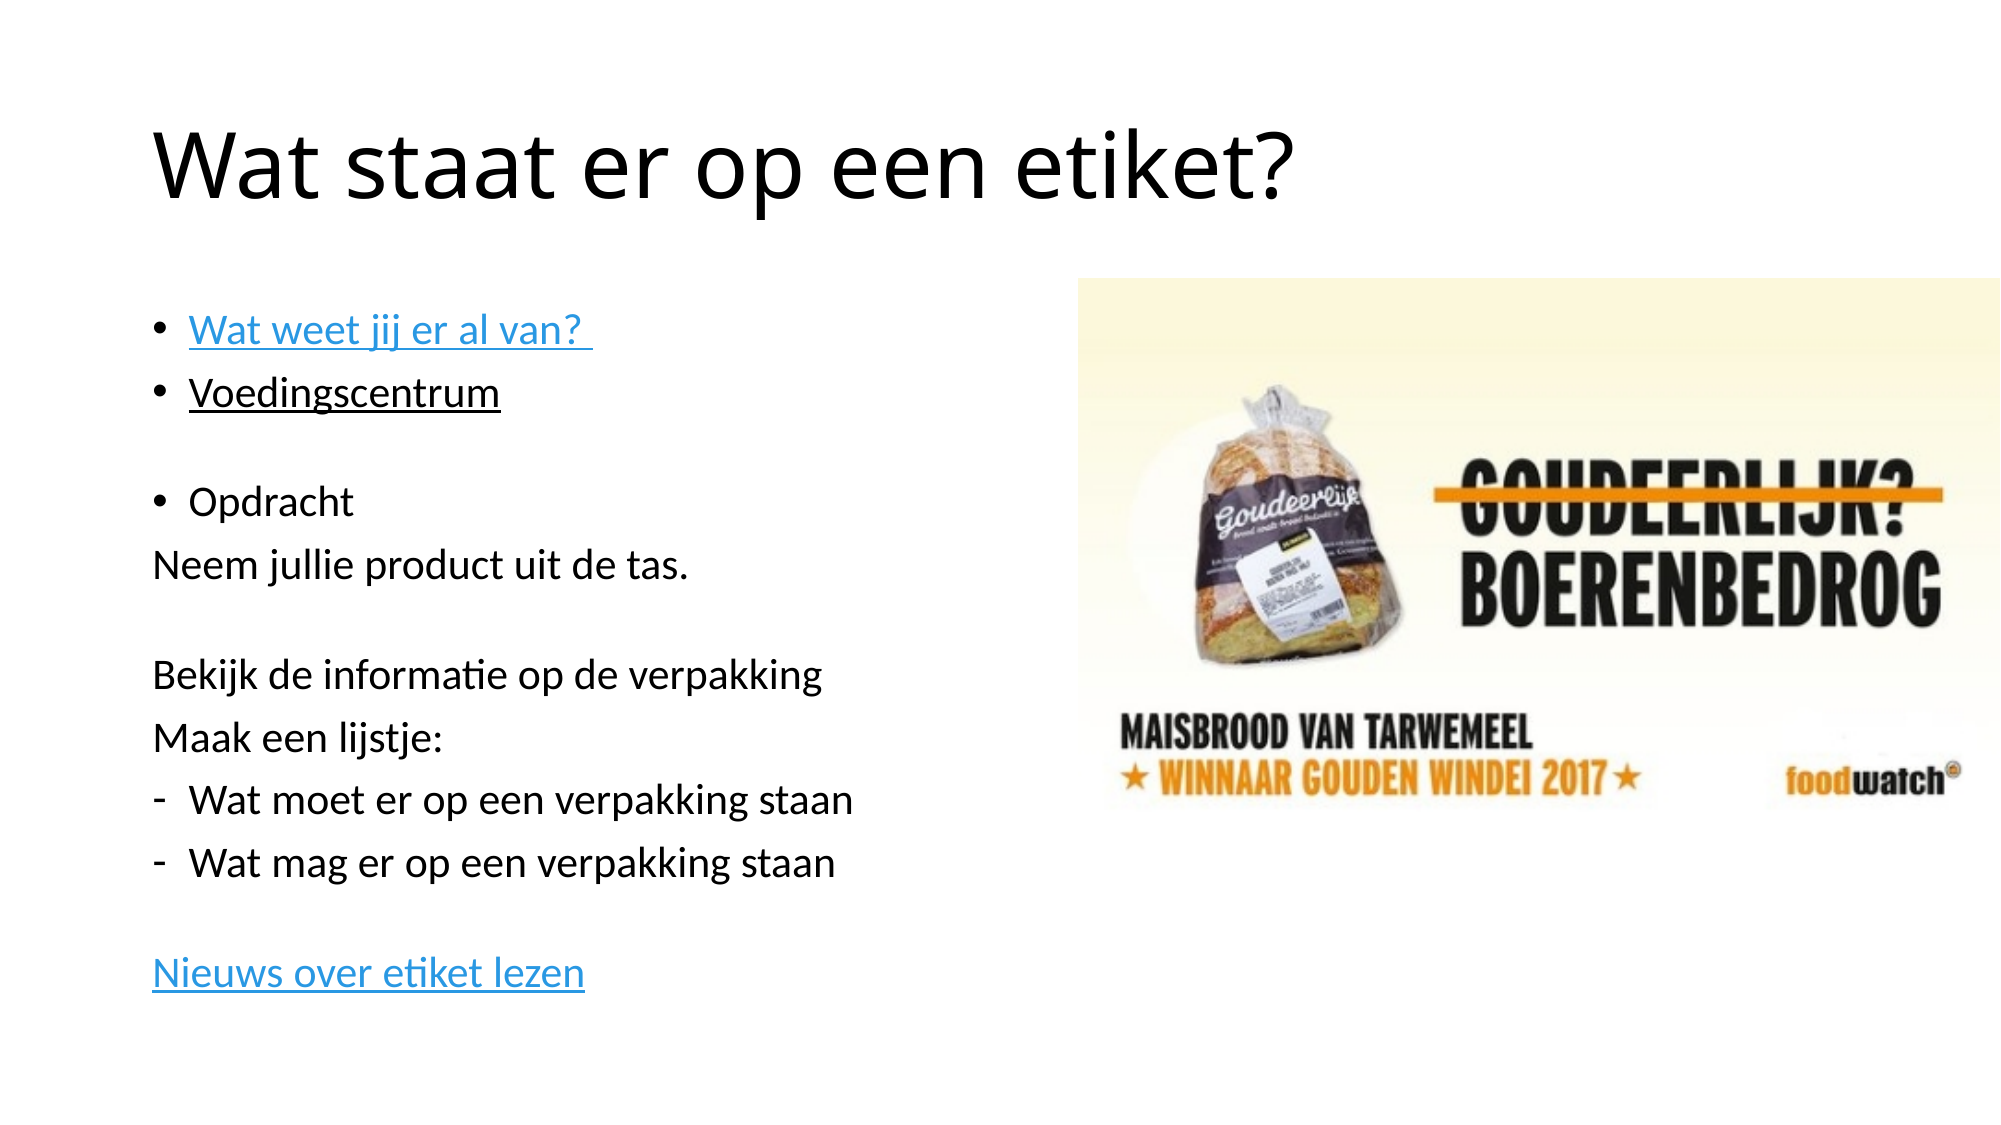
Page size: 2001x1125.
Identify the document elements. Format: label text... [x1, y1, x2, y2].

list Wat weet jij er al van? Voedingscentrum Opdracht Neem jullie product uit de tas. Bekijk de informatie op de verpakking Maak een lijstje: Wat moet er op een verpakking staan Wat mag er op een verpakking staan Nieuws over etiket lezen [137, 299, 1863, 1014]
title Wat staat er op een etiket? [137, 59, 1863, 278]
picture [1078, 278, 2000, 970]
